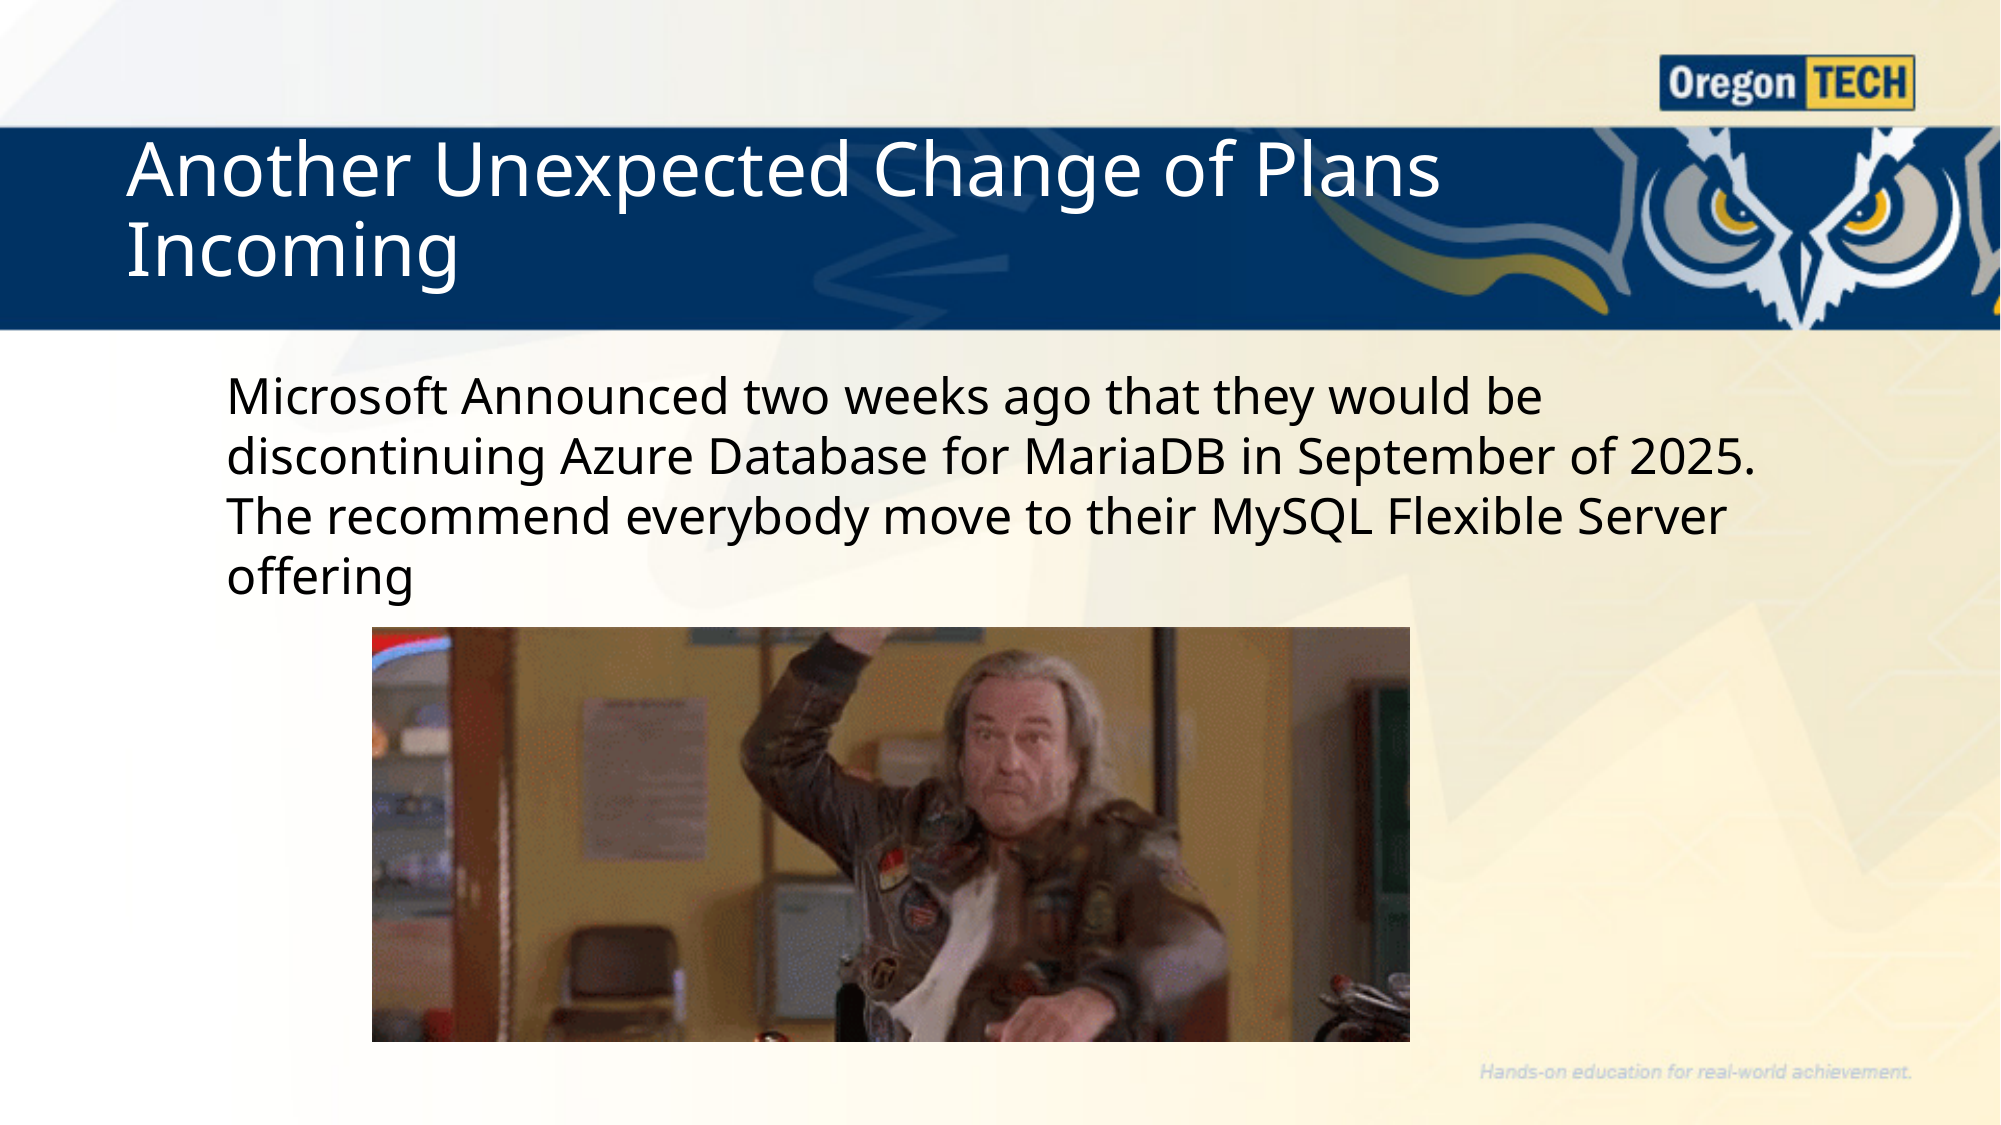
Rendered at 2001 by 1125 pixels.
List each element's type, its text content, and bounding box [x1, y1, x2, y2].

picture [0, 0, 2001, 1125]
title Another Unexpected Change of Plans Incoming [111, 123, 1689, 301]
text_box Microsoft Announced two weeks ago that they would be discontinuing Azure Database for MariaDB in September of 2025. The recommend everybody move to their MySQL Flexible Server offering [212, 357, 1790, 613]
